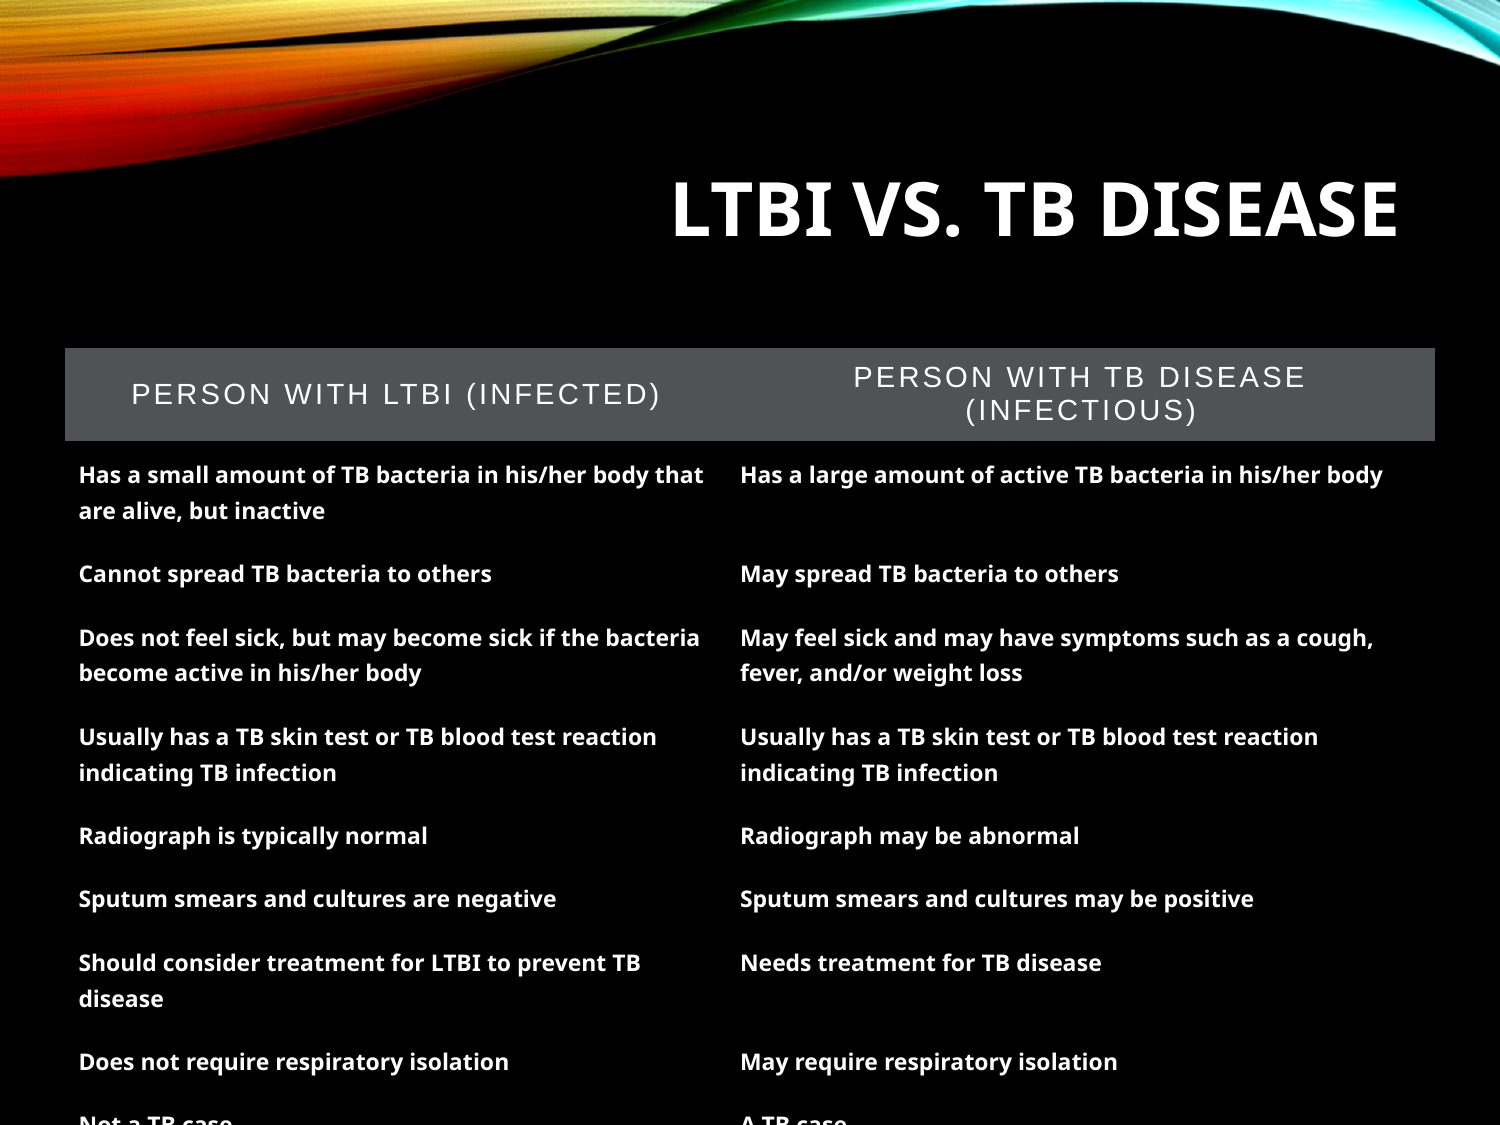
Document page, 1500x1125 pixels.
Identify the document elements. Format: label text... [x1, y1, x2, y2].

table_cell Cannot spread TB bacteria to others [65, 540, 726, 603]
table_cell Does not feel sick, but may become sick if the bacteria become active in his/her body [65, 603, 726, 702]
table_cell Does not require respiratory isolation [65, 1028, 726, 1091]
table_cell A TB case [726, 1091, 1435, 1125]
title LTBI vs. TB Disease [84, 111, 1416, 261]
table_cell May spread TB bacteria to others [726, 540, 1435, 603]
table_cell May feel sick and may have symptoms such as a cough, fever, and/or weight loss [726, 603, 1435, 702]
table_cell Usually has a TB skin test or TB blood test reaction indicating TB infection [65, 702, 726, 802]
table_cell Radiograph may be abnormal [726, 802, 1435, 865]
table_cell Sputum smears and cultures are negative [65, 865, 726, 928]
table_cell Needs treatment for TB disease [726, 928, 1435, 1028]
table_cell Has a small amount of TB bacteria in his/her body that are alive, but inactive [65, 441, 726, 540]
picture [0, 0, 1500, 178]
table_cell May require respiratory isolation [726, 1028, 1435, 1091]
table_header Person with TB Disease (Infectious) [726, 348, 1435, 441]
table_cell Sputum smears and cultures may be positive [726, 865, 1435, 928]
table_cell Not a TB case [65, 1091, 726, 1125]
table_header Person with LTBI (Infected) [65, 348, 726, 441]
table_cell Should consider treatment for LTBI to prevent TB disease [65, 928, 726, 1028]
table_cell Radiograph is typically normal [65, 802, 726, 865]
table_cell Has a large amount of active TB bacteria in his/her body [726, 441, 1435, 540]
table_cell Usually has a TB skin test or TB blood test reaction indicating TB infection [726, 702, 1435, 802]
